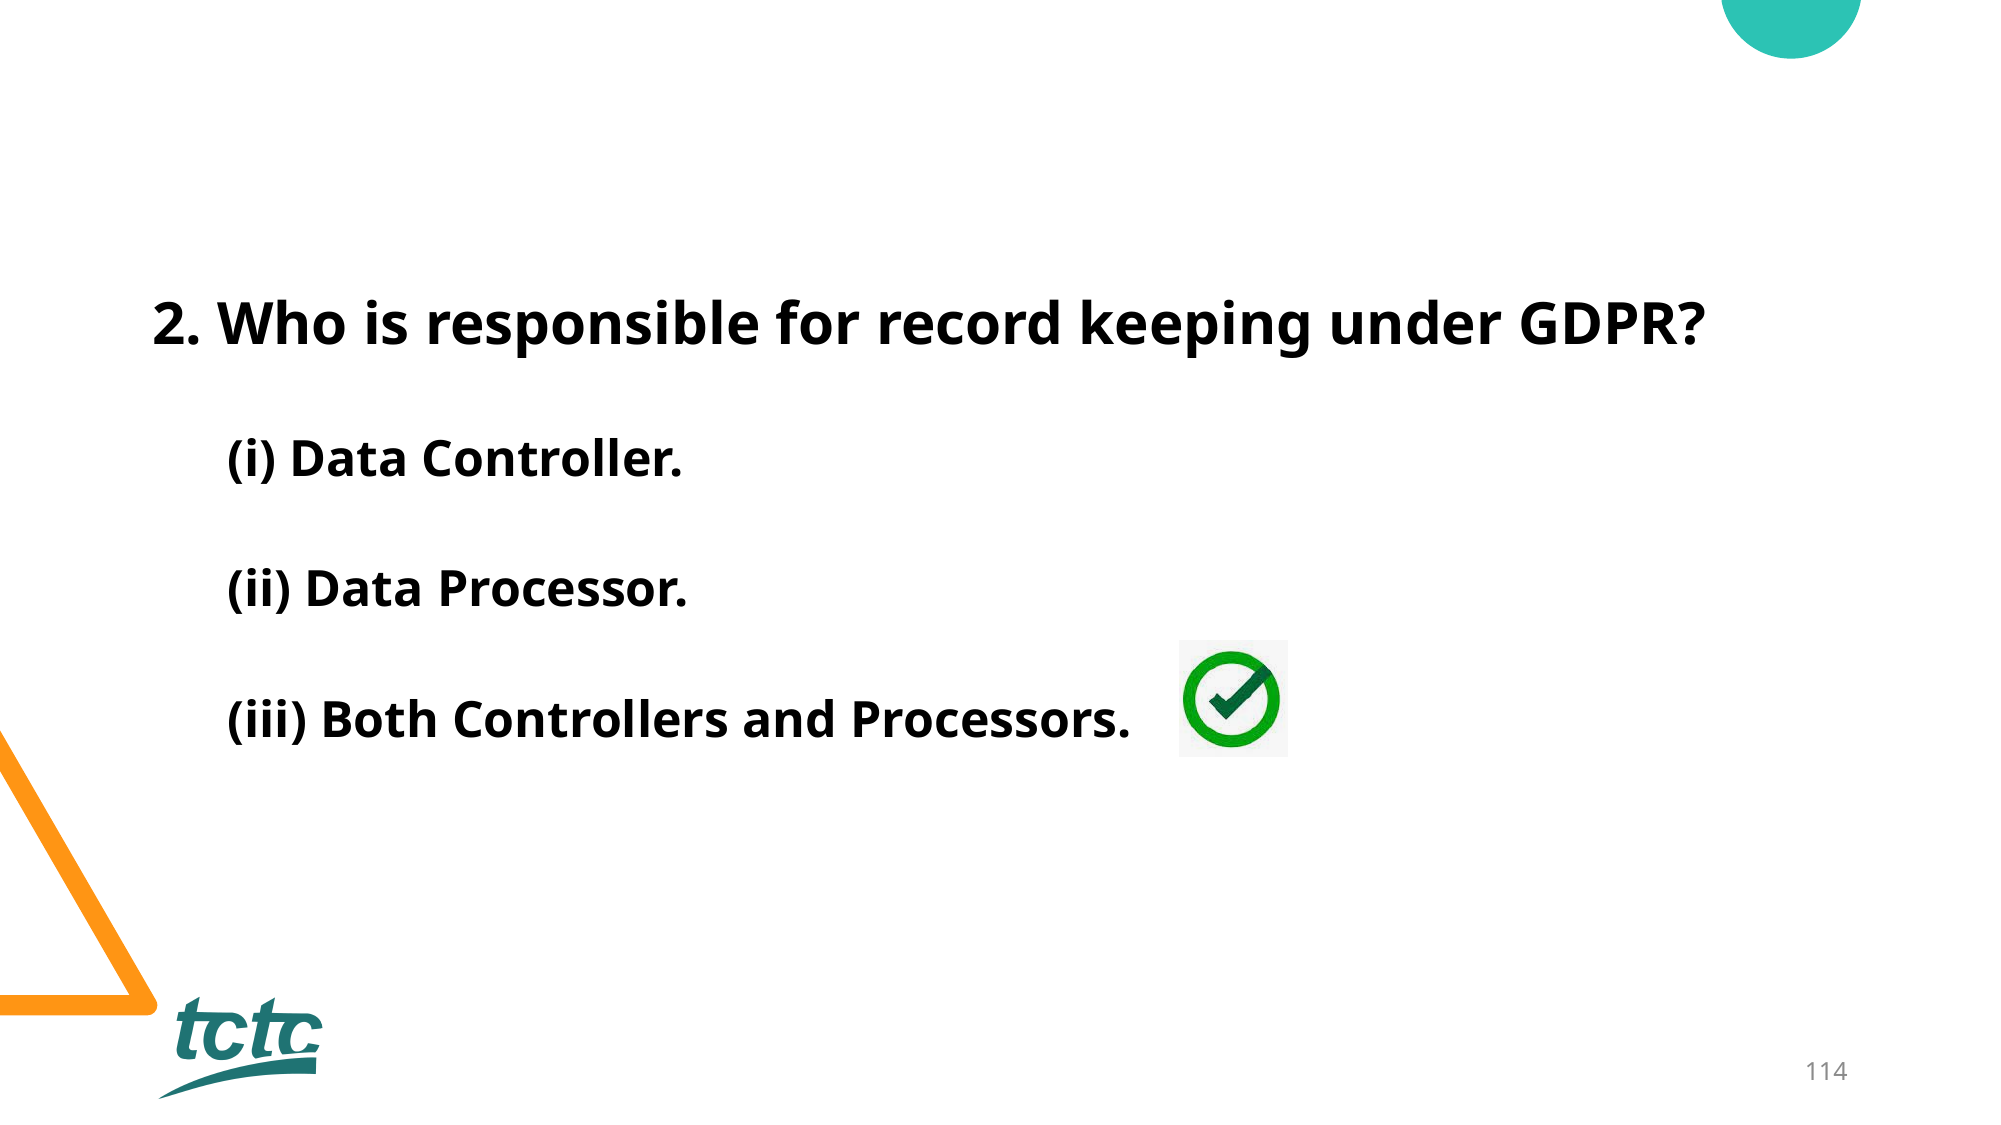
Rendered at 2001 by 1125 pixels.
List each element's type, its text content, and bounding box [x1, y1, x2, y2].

list 2. Who is responsible for record keeping under GDPR? (i) Data Controller. (ii) Data Processor. (iii) Both Controllers and Processors. [137, 208, 1863, 842]
picture [157, 996, 323, 1102]
picture [1179, 640, 1288, 758]
slide_number 114 [1412, 1042, 1863, 1103]
